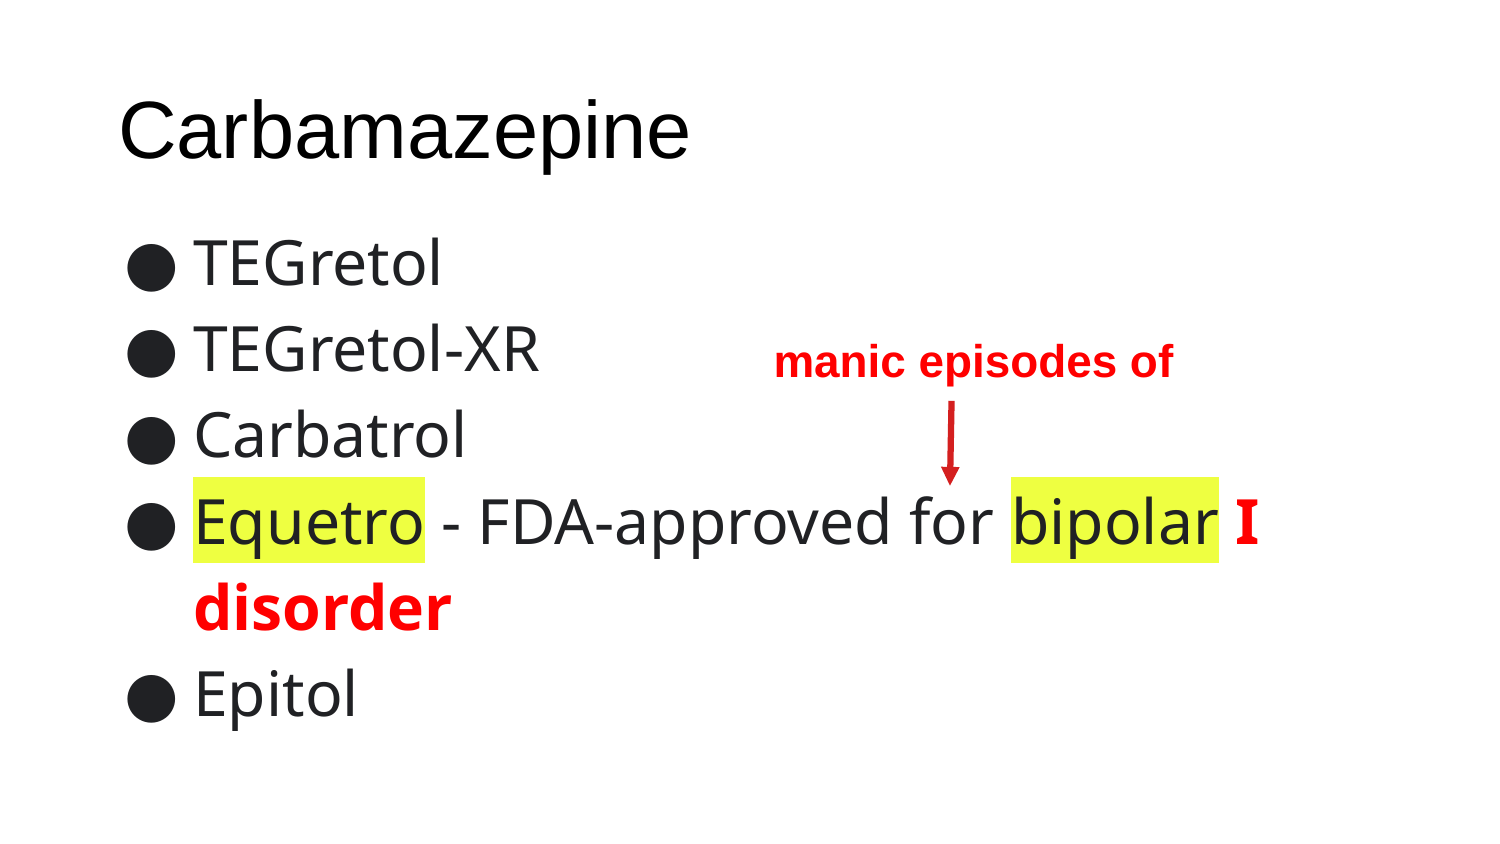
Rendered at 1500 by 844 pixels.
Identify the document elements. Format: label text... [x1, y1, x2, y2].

text_box manic episodes of [734, 316, 1213, 402]
text_box Carbamazepine TEGretol TEGretol-XR Carbatrol Equetro - FDA-approved for bipolar I disorder Epitol [103, 61, 1500, 111]
